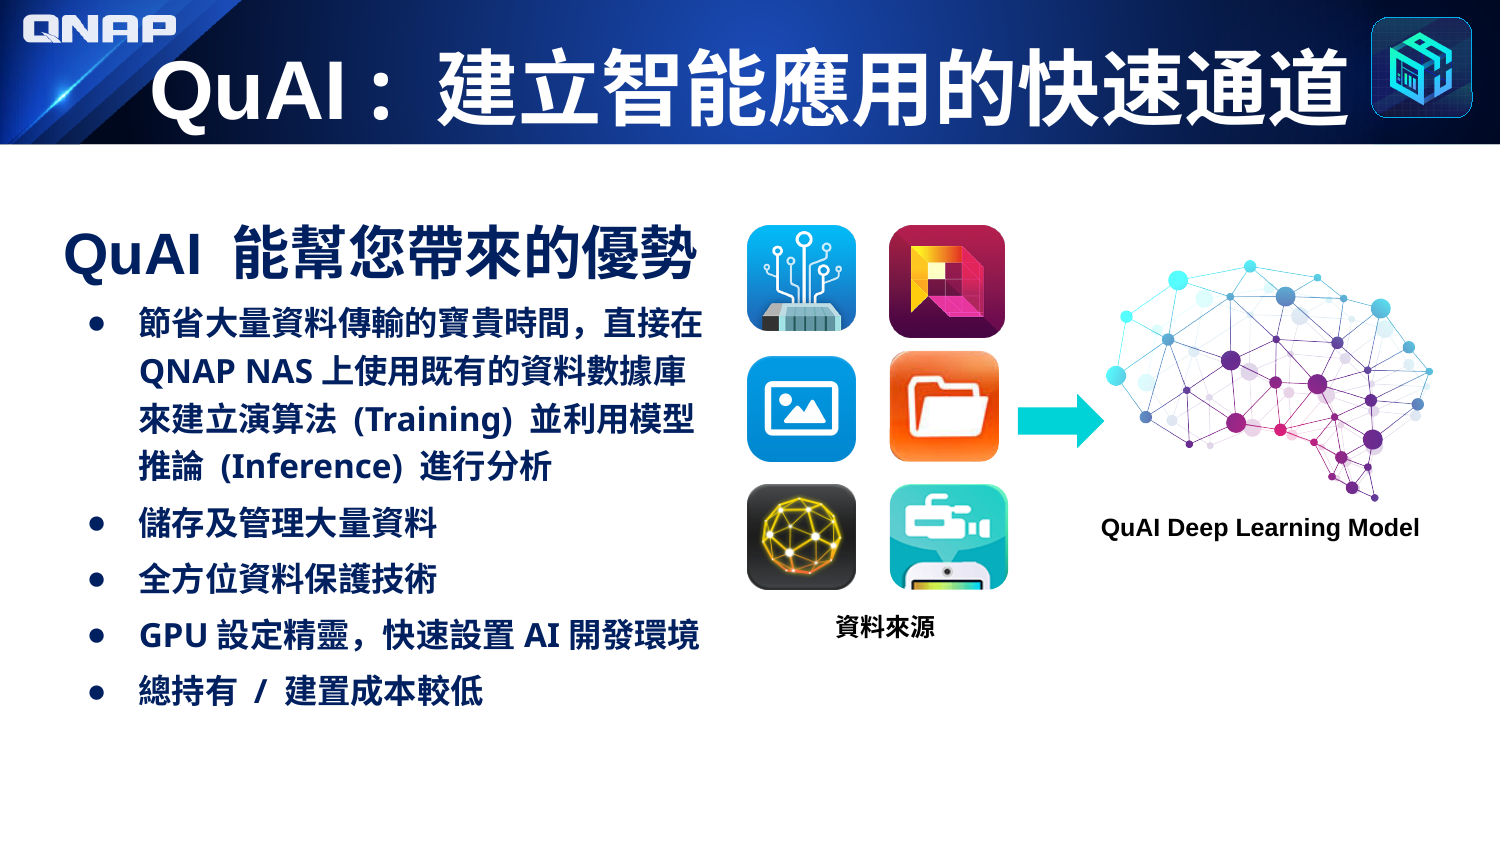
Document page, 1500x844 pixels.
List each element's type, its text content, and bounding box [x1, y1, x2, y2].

text_box 資料來源 [730, 603, 1041, 636]
text_box QuAI Deep Learning Model [1086, 503, 1476, 549]
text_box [746, 224, 1009, 590]
title QuAI : 建立智能應用的快速通道 [75, 21, 1425, 153]
text_box [1015, 391, 1101, 451]
picture [0, 0, 1500, 844]
text_box QuAI 能幫您帶來的優勢 節省大量資料傳輸的寶貴時間，直接在QNAP NAS上使用既有的資料數據庫來建立演算法 (Training) 並利用模型推論 (Inference) 進行分析 儲存及管理大量資料 全方位資料保護技術 GPU設定精靈，快速設置AI開發環境 總持有 / 建置成本較低 [48, 200, 731, 738]
